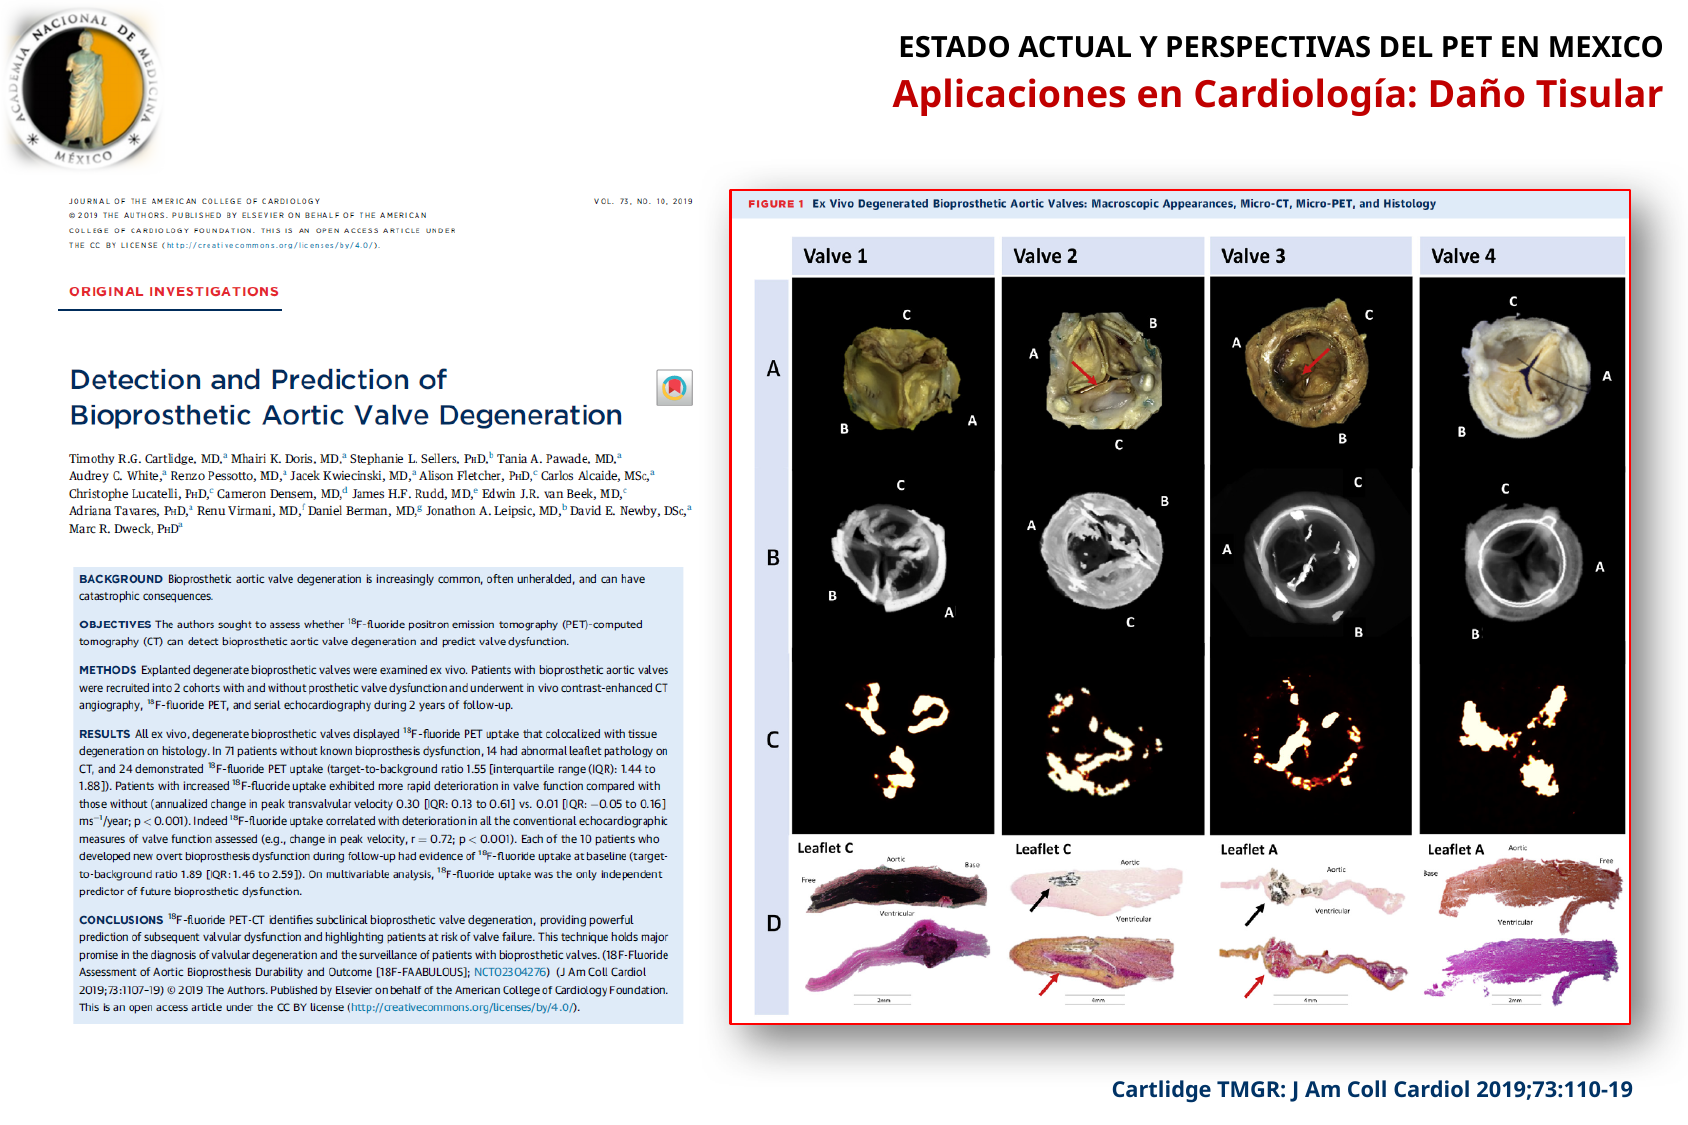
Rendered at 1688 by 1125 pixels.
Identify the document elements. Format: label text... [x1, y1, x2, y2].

text_box Cartlidge TMGR: J Am Coll Cardiol 2019;73:110-19 [1096, 1069, 1649, 1109]
text_box ESTADO ACTUAL Y PERSPECTIVAS DEL PET EN MEXICO Aplicaciones en Cardiología: Daño Tisular [477, 22, 1680, 117]
picture [0, 0, 166, 177]
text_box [57, 190, 1630, 1024]
